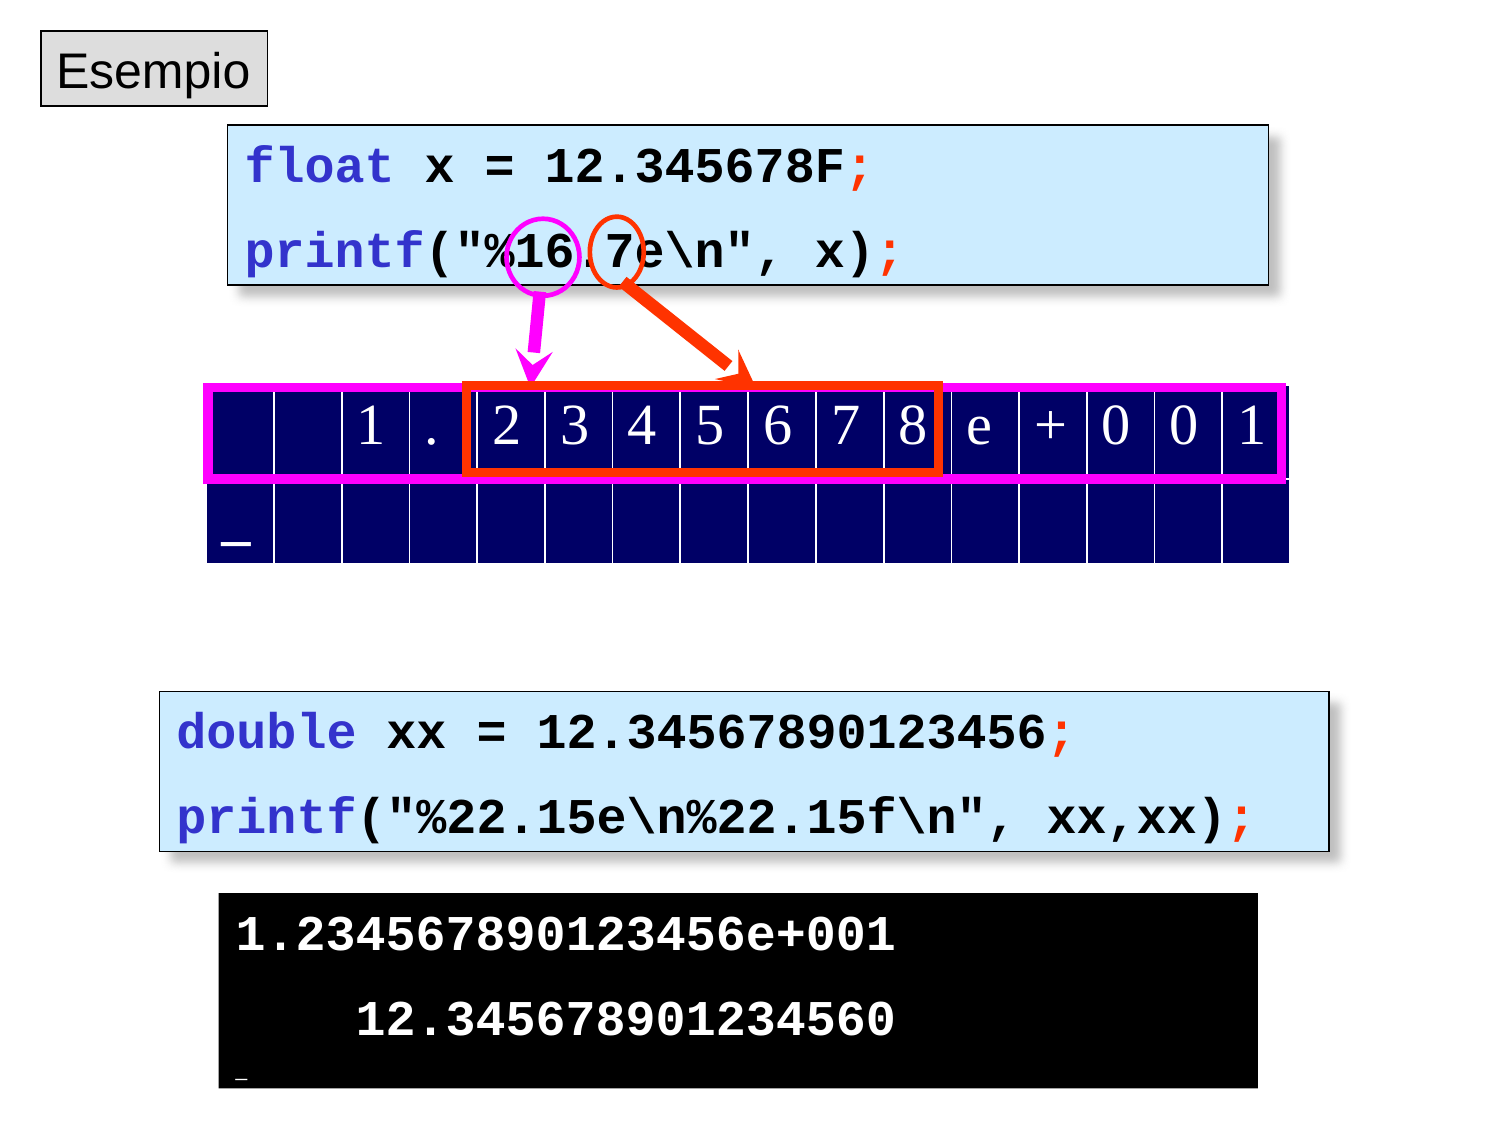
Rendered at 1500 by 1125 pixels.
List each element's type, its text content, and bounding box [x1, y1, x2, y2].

text_box Esempio [41, 30, 268, 106]
text_box [506, 218, 580, 296]
text_box float x = 12.345678F; printf("%16.7e\n", x); [227, 125, 1269, 286]
text_box [466, 385, 939, 473]
table_cell [343, 480, 409, 563]
text_box double xx = 12.34567890123456; printf("%22.15e\n%22.15f\n", xx,xx); [159, 691, 1329, 852]
table_cell [546, 480, 612, 563]
table_cell [1020, 480, 1086, 563]
table_cell _ [207, 480, 273, 563]
table_cell [410, 480, 476, 563]
table_cell [1088, 480, 1154, 563]
table_cell [952, 480, 1018, 563]
table_cell [681, 480, 747, 563]
table_header 1 [1223, 386, 1289, 478]
table_cell [275, 480, 341, 563]
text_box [530, 291, 541, 388]
text_box 1.234567890123456e+001 12.345678901234560 _ [218, 893, 1258, 1089]
table_cell [613, 480, 679, 563]
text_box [622, 281, 757, 388]
table_cell [749, 480, 815, 563]
table_cell [478, 480, 544, 563]
text_box [589, 216, 644, 288]
text_box [208, 387, 1282, 480]
table_cell [885, 480, 951, 563]
table_cell [1223, 480, 1289, 563]
table_cell [817, 480, 883, 563]
table_cell [1155, 480, 1221, 563]
